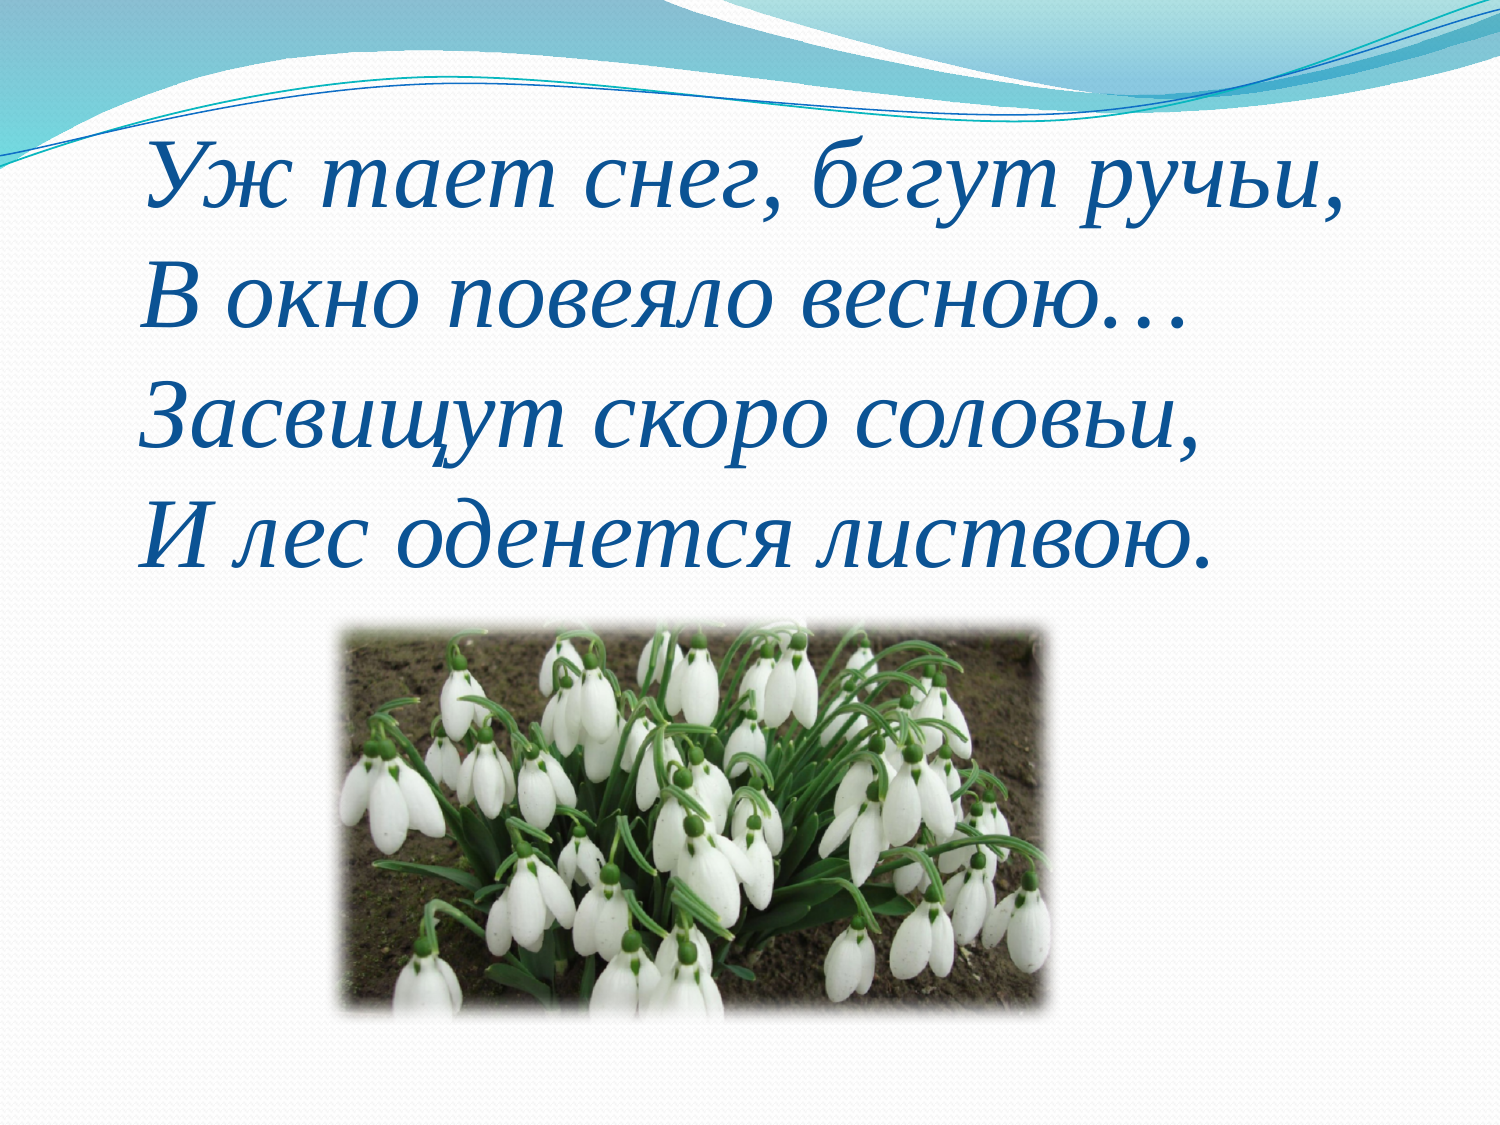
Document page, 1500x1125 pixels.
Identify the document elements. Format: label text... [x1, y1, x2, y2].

picture [324, 612, 1061, 1027]
text_box Уж тает снег, бегут ручьи, В окно повеяло весною… Засвищут скоро соловьи, И лес оденется листвою. [125, 99, 1375, 595]
